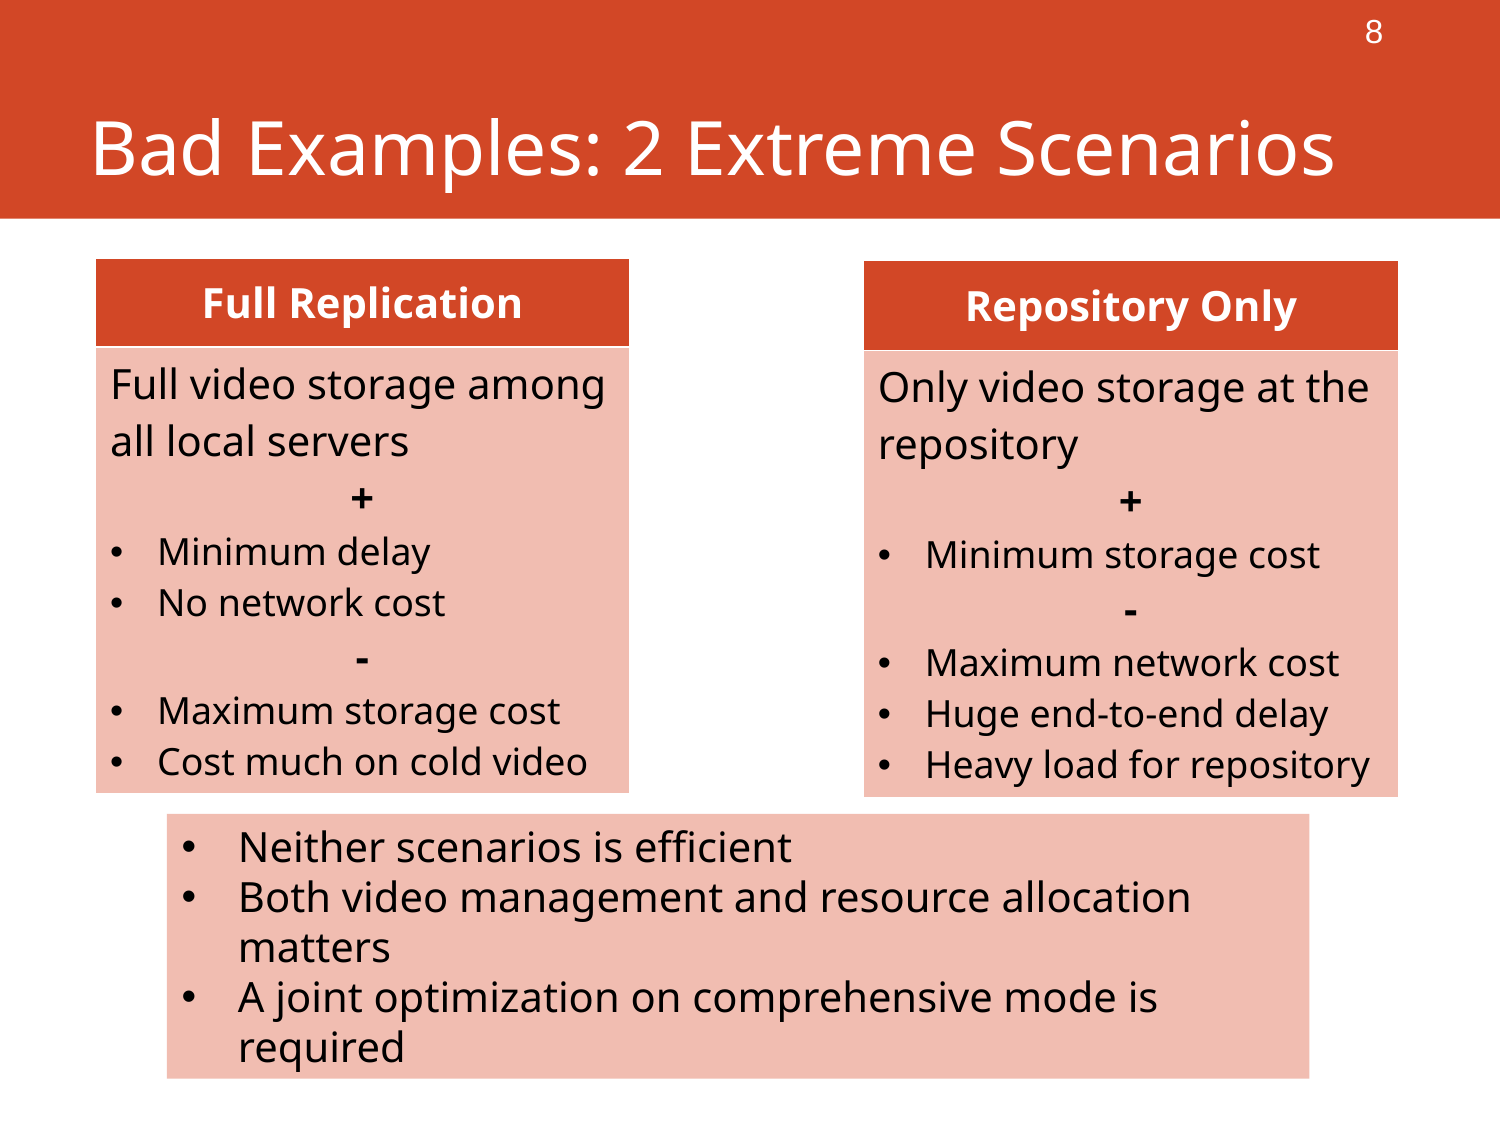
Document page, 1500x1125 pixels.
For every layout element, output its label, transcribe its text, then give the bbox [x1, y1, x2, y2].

text_box Neither scenarios is efficient Both video management and resource allocation matters A joint optimization on comprehensive mode is required [166, 813, 1310, 1079]
title Bad Examples: 2 Extreme Scenarios [74, 0, 1397, 199]
slide_number 8 [995, 0, 1399, 60]
table_header Repository Only [864, 261, 1398, 350]
table_cell Full video storage among all local servers + Minimum delay No network cost - Maximum storage cost Cost much on cold video [96, 348, 629, 793]
table_cell Only video storage at the repository + Minimum storage cost - Maximum network cost Huge end-to-end delay Heavy load for repository [864, 351, 1398, 797]
table_header Full Replication [96, 259, 629, 346]
